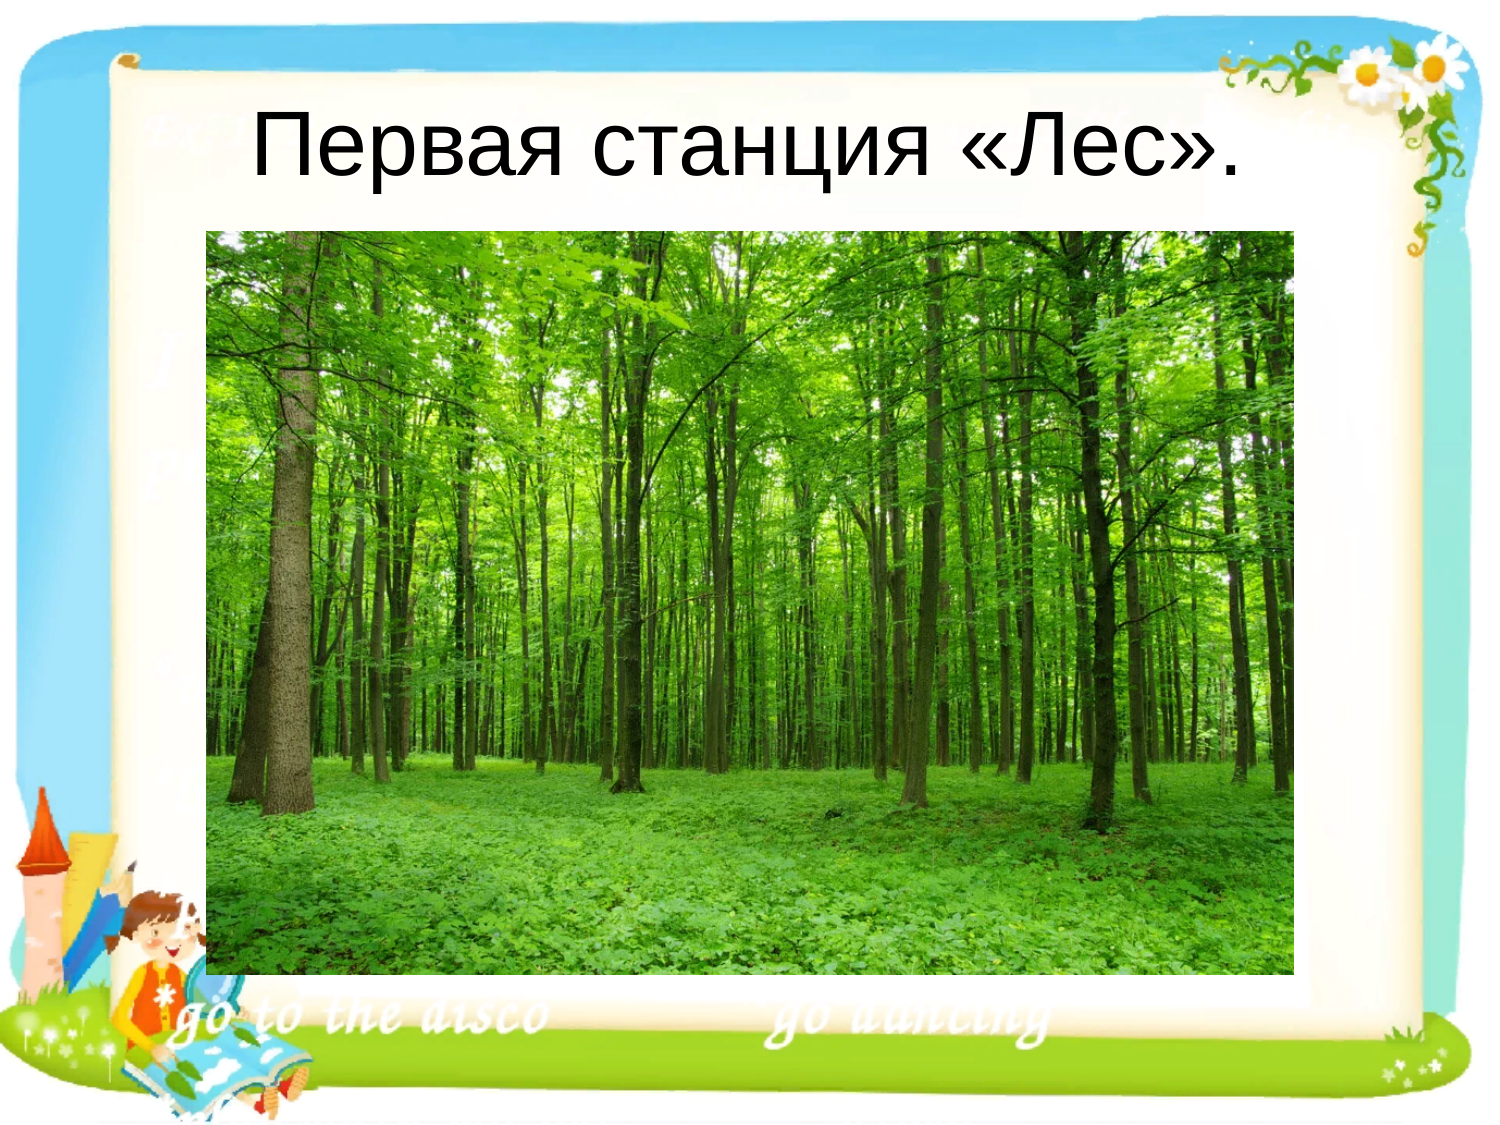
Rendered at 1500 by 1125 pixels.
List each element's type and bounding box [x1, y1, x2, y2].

picture [0, 0, 1500, 1125]
list [206, 231, 1294, 975]
